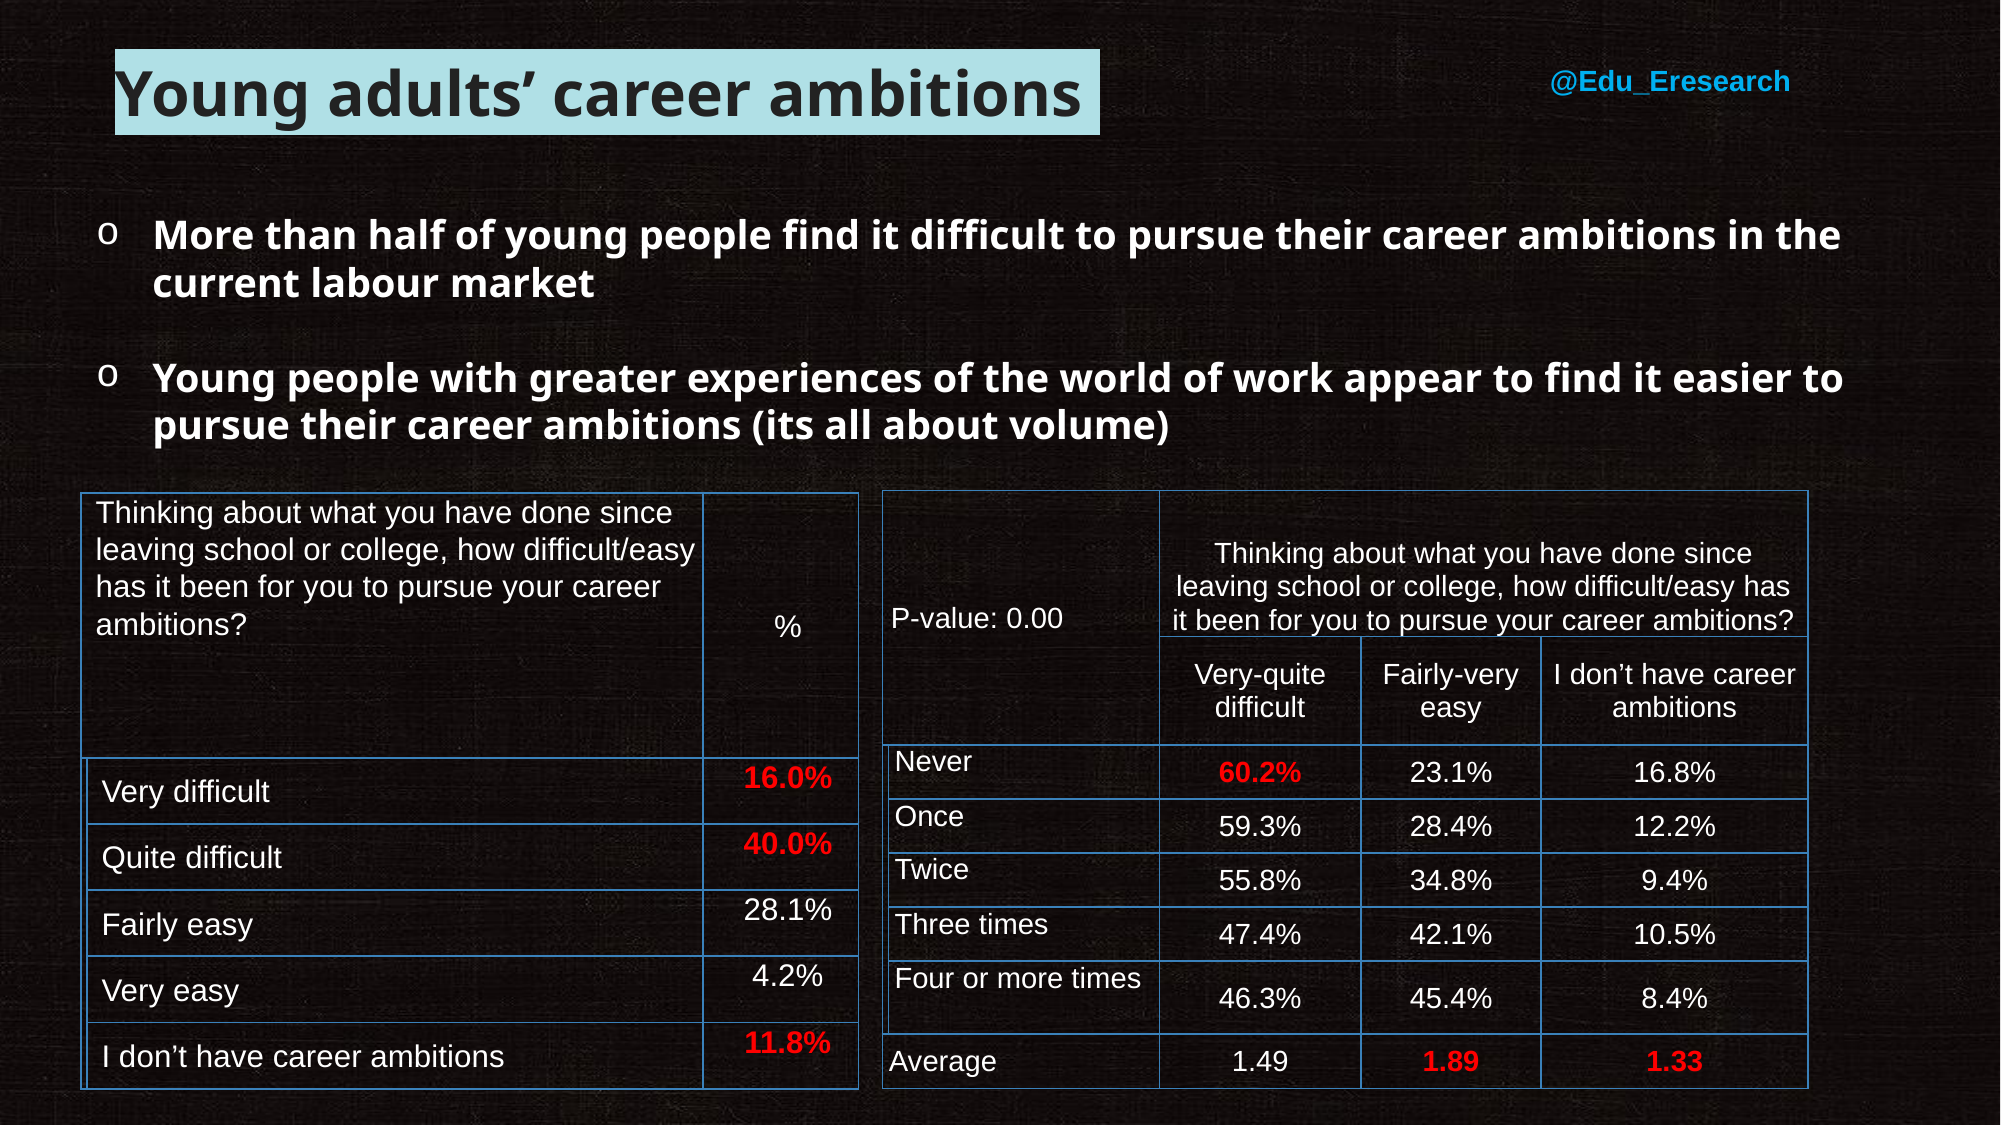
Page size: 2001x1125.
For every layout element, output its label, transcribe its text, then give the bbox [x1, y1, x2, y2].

table_cell Very difficult [88, 759, 702, 823]
table_cell 16.0% [704, 759, 858, 823]
table_cell Fairly easy [88, 891, 702, 955]
table_cell 4.2% [704, 957, 858, 1022]
table_cell 60.2% [1160, 746, 1360, 798]
table_cell 1.89 [1362, 1035, 1540, 1088]
table_cell 16.8% [1542, 746, 1807, 798]
table_cell 12.2% [1542, 800, 1807, 852]
table_cell 46.3% [1160, 962, 1360, 1033]
list More than half of young people find it difficult to pursue their career ambitions in the current labour market Young people with greater experiences of the world of work appear to find it easier to pursue their career ambitions (its all about volume) [80, 147, 1881, 458]
table_cell 28.1% [704, 891, 858, 955]
table_cell 42.1% [1362, 908, 1540, 960]
table_header Thinking about what you have done since leaving school or college, how difficult/easy has it been for you to pursue your career ambitions? [82, 494, 702, 757]
table_cell Three times [889, 908, 1159, 960]
table_cell I don’t have career ambitions [88, 1023, 702, 1088]
table_cell 47.4% [1160, 908, 1360, 960]
table_cell 1.49 [1160, 1035, 1360, 1088]
table_cell 28.4% [1362, 800, 1540, 852]
text_box @Edu_Eresearch [1535, 54, 1807, 105]
table_header P-value: 0.00 [883, 491, 1159, 744]
table_cell I don’t have career ambitions [1542, 637, 1807, 744]
table_cell Twice [889, 854, 1159, 906]
table_cell 40.0% [704, 825, 858, 889]
table_cell Quite difficult [88, 825, 702, 889]
table_cell Very-quite difficult [1160, 637, 1360, 744]
table_cell 34.8% [1362, 854, 1540, 906]
title Young adults’ career ambitions [99, 27, 1900, 148]
table_cell [883, 746, 888, 1033]
table_cell Four or more times [889, 962, 1159, 1033]
table_cell Very easy [88, 957, 702, 1022]
table_cell Average [883, 1035, 1159, 1088]
table_cell [82, 759, 86, 1088]
table_cell Never [889, 746, 1159, 798]
table_cell 23.1% [1362, 746, 1540, 798]
table_cell 9.4% [1542, 854, 1807, 906]
picture [0, 0, 2001, 1125]
table_header % [704, 494, 858, 757]
table_cell 10.5% [1542, 908, 1807, 960]
table_cell 8.4% [1542, 962, 1807, 1033]
table_cell Once [889, 800, 1159, 852]
table_cell 11.8% [704, 1023, 858, 1088]
table_cell 59.3% [1160, 800, 1360, 852]
table_cell 45.4% [1362, 962, 1540, 1033]
table_cell 55.8% [1160, 854, 1360, 906]
table_header Thinking about what you have done since leaving school or college, how difficult/easy has it been for you to pursue your career ambitions? [1160, 491, 1807, 636]
table_cell Fairly-very easy [1362, 637, 1540, 744]
table_cell 1.33 [1542, 1035, 1807, 1088]
